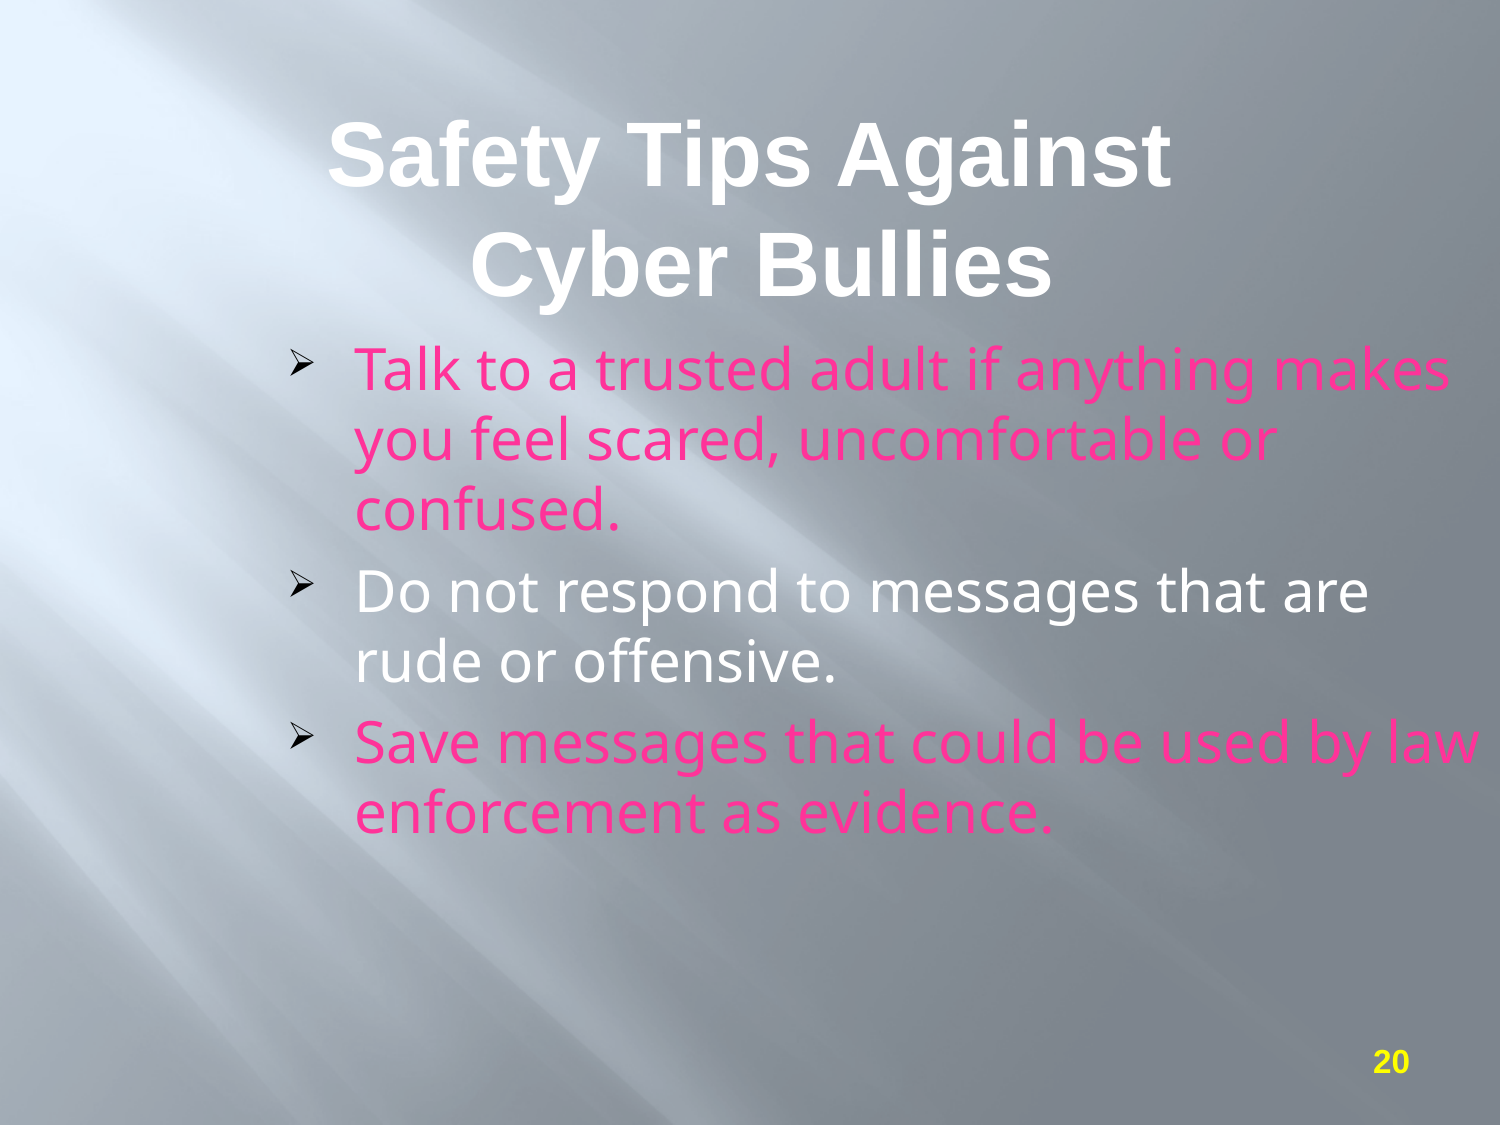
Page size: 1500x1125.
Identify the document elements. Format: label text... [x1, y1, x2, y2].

list Talk to a trusted adult if anything makes you feel scared, uncomfortable or confused. Do not respond to messages that are rude or offensive. Save messages that could be used by law enforcement as evidence. [249, 324, 1500, 1088]
text_box Safety Tips Against Cyber Bullies [150, 87, 1375, 323]
text_box 20 [1262, 1012, 1425, 1088]
